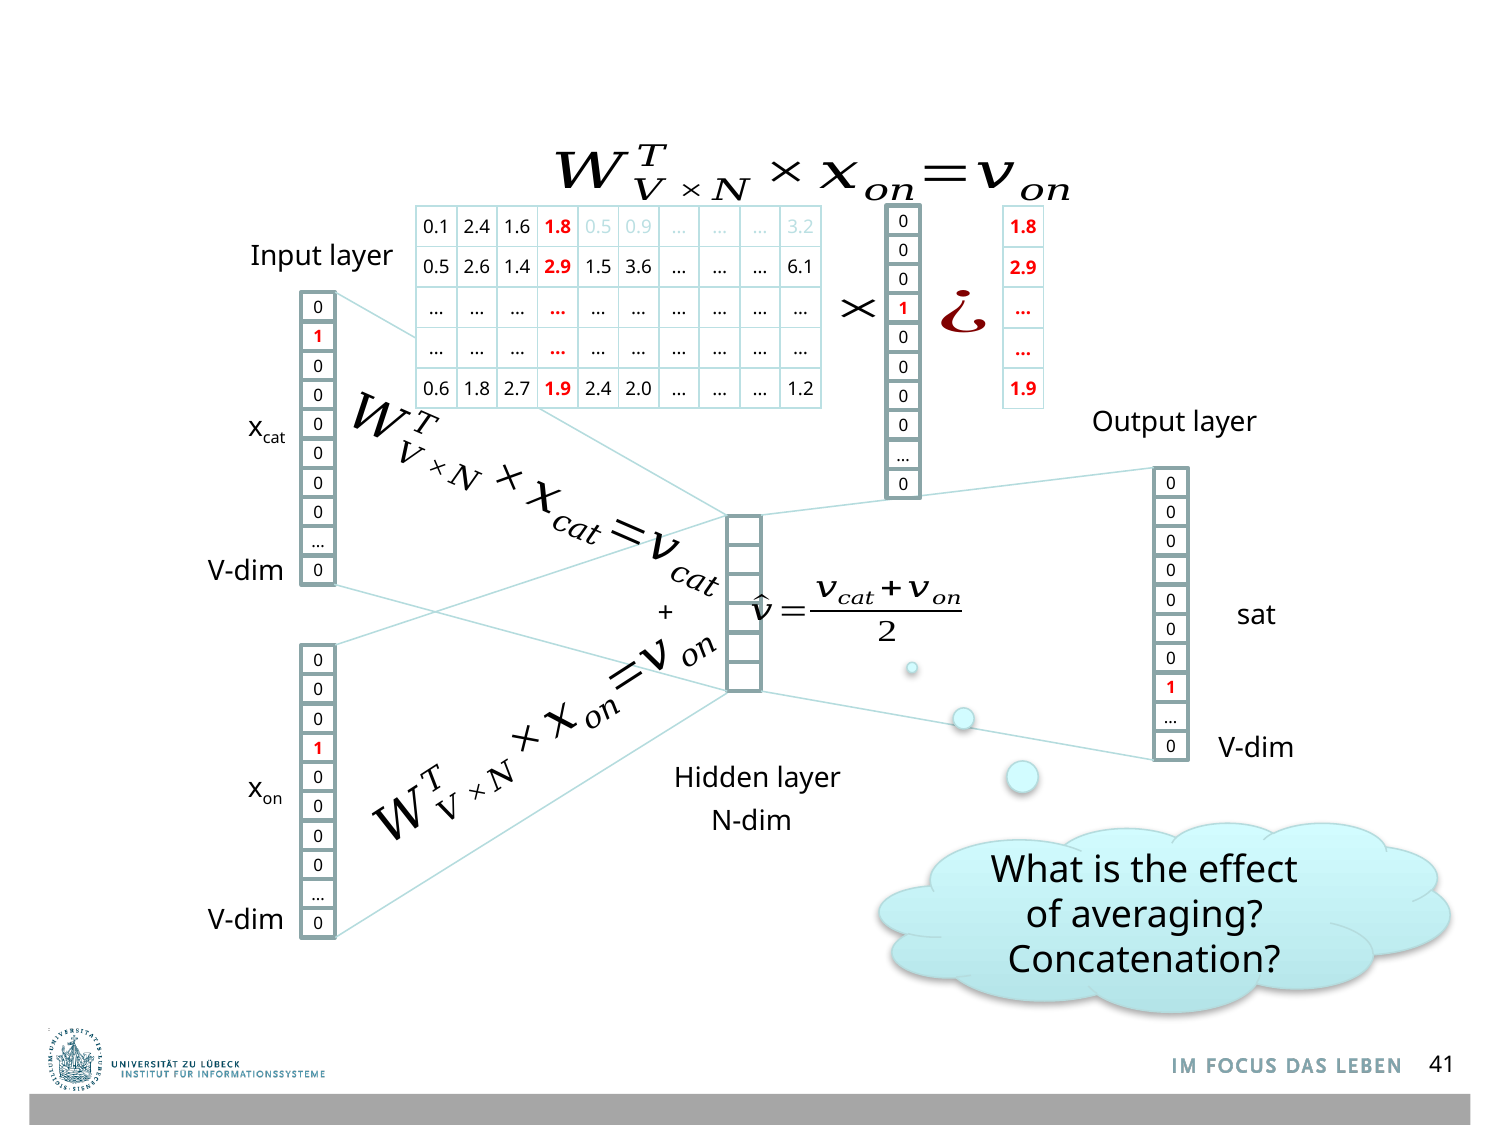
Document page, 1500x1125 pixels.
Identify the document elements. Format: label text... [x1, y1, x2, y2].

table_cell 2.9 [1004, 248, 1043, 286]
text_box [334, 514, 728, 584]
table_cell … [732, 369, 739, 407]
text_box V-dim [193, 544, 299, 594]
table_cell 1.2 [781, 369, 820, 407]
table_cell … [700, 247, 739, 286]
table_cell … [732, 328, 739, 367]
table_header … [741, 207, 779, 246]
text_box Hidden layer [732, 751, 857, 801]
text_box V-dim [193, 893, 297, 943]
table_cell … [660, 247, 698, 286]
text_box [334, 291, 728, 514]
table_header 1.8 [1004, 207, 1043, 246]
table_header 2.4 [458, 207, 496, 246]
table_cell 2.9 [538, 247, 577, 286]
table_cell … [741, 288, 779, 327]
text_box xon [233, 761, 295, 816]
table_header … [700, 207, 739, 246]
text_box [10, 136, 1484, 208]
table_header 3.2 [781, 207, 820, 246]
table_header 0.1 [417, 207, 456, 246]
table_cell 6.1 [781, 247, 820, 286]
table_cell … [1004, 288, 1043, 327]
table_header 0.5 [579, 207, 618, 246]
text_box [886, 205, 921, 499]
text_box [760, 467, 1155, 516]
text_box Output layer [1077, 396, 1272, 445]
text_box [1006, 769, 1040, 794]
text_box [300, 644, 329, 938]
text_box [300, 291, 333, 585]
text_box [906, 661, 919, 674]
table_cell … [741, 328, 779, 367]
table_cell 1.9 [1004, 369, 1043, 408]
table_cell … [781, 288, 820, 327]
table_header 0.9 [619, 207, 658, 246]
table_header 1.6 [498, 207, 537, 246]
text_box V-dim [1203, 721, 1310, 771]
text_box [1153, 467, 1188, 761]
picture [1173, 1058, 1305, 1073]
table_cell … [700, 288, 739, 327]
table_header … [660, 207, 698, 246]
table_header 1.8 [538, 207, 577, 246]
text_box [760, 690, 1155, 761]
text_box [732, 515, 762, 692]
text_box Input layer [235, 230, 409, 279]
table_cell … [781, 328, 820, 367]
slide_number 41 [1305, 1050, 1471, 1083]
text_box What is the effect of averaging? Concatenation? [878, 822, 1451, 1014]
table_cell 1.5 [579, 247, 618, 286]
table_cell 3.6 [619, 247, 658, 286]
table_cell 2.6 [458, 247, 496, 286]
table_cell 1.4 [498, 247, 537, 286]
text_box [333, 584, 728, 692]
table_cell 0.5 [417, 247, 456, 286]
table_cell … [1004, 329, 1043, 367]
table_cell … [741, 369, 779, 407]
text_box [334, 692, 728, 938]
text_box N-dim [732, 794, 807, 844]
table_cell … [741, 247, 779, 286]
text_box sat [1222, 588, 1291, 638]
text_box xcat [233, 401, 295, 455]
